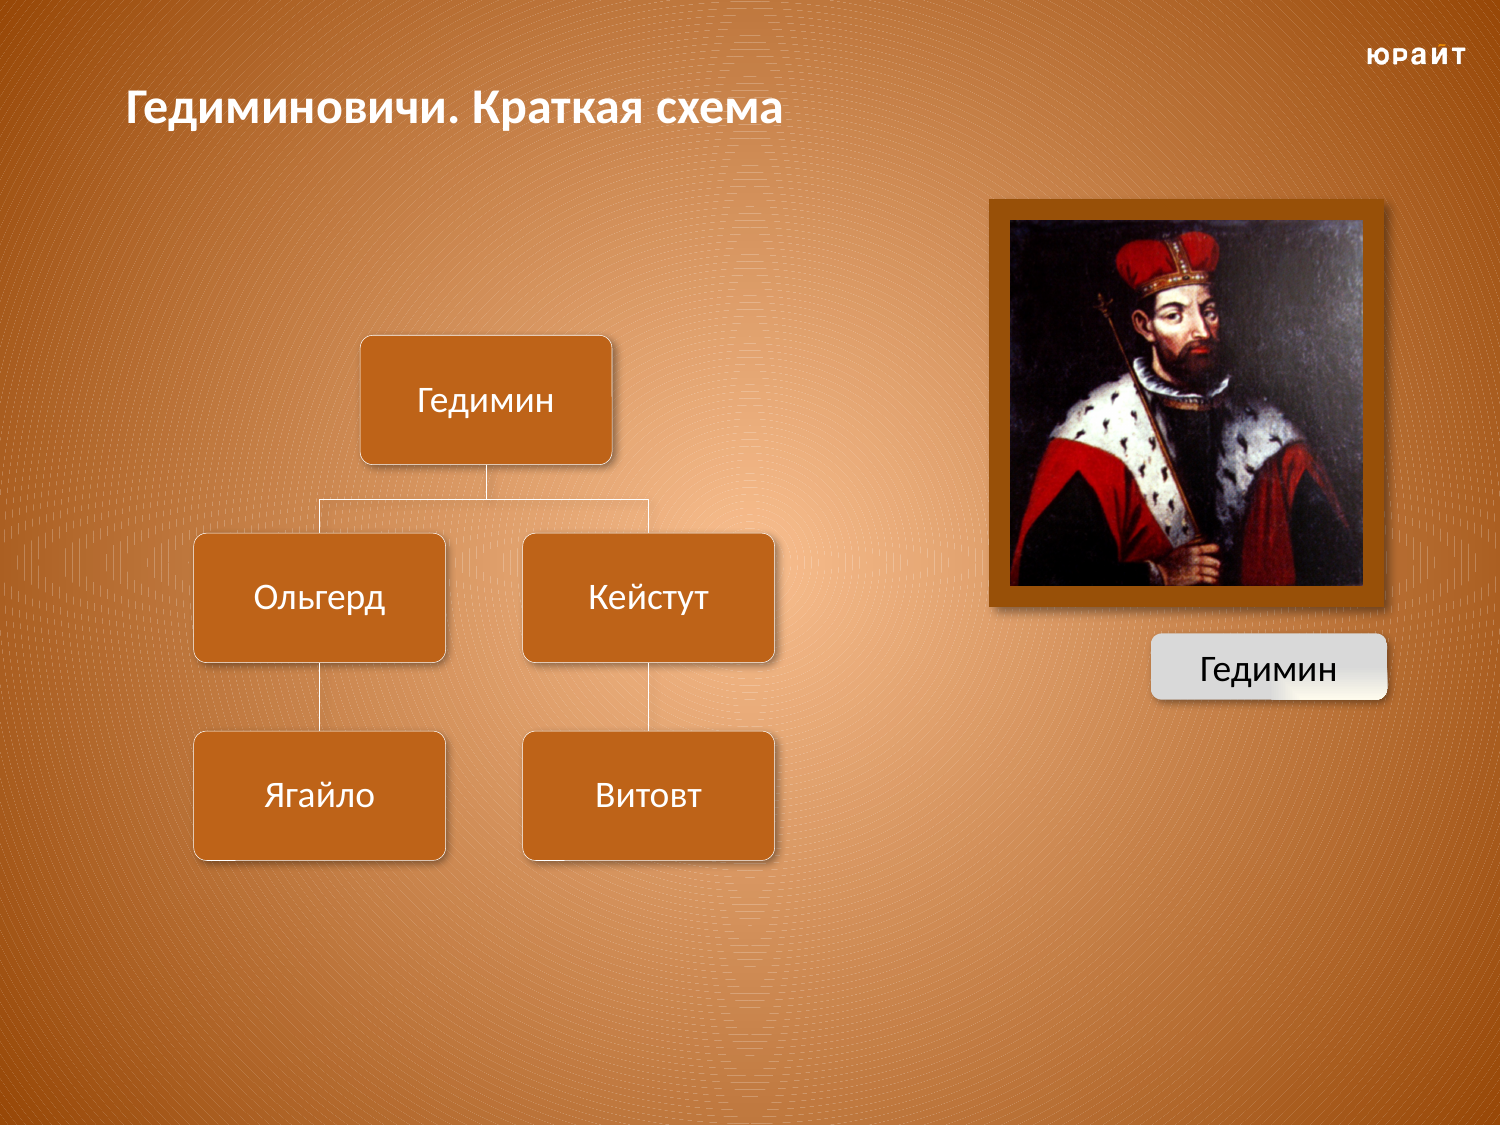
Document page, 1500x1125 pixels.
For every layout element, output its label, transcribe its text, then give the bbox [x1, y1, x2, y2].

text_box Гедиминовичи. Краткая схема [112, 66, 987, 142]
text_box Гедимин [1150, 633, 1388, 700]
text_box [88, 314, 881, 882]
picture [1009, 219, 1364, 587]
picture [1363, 42, 1467, 67]
